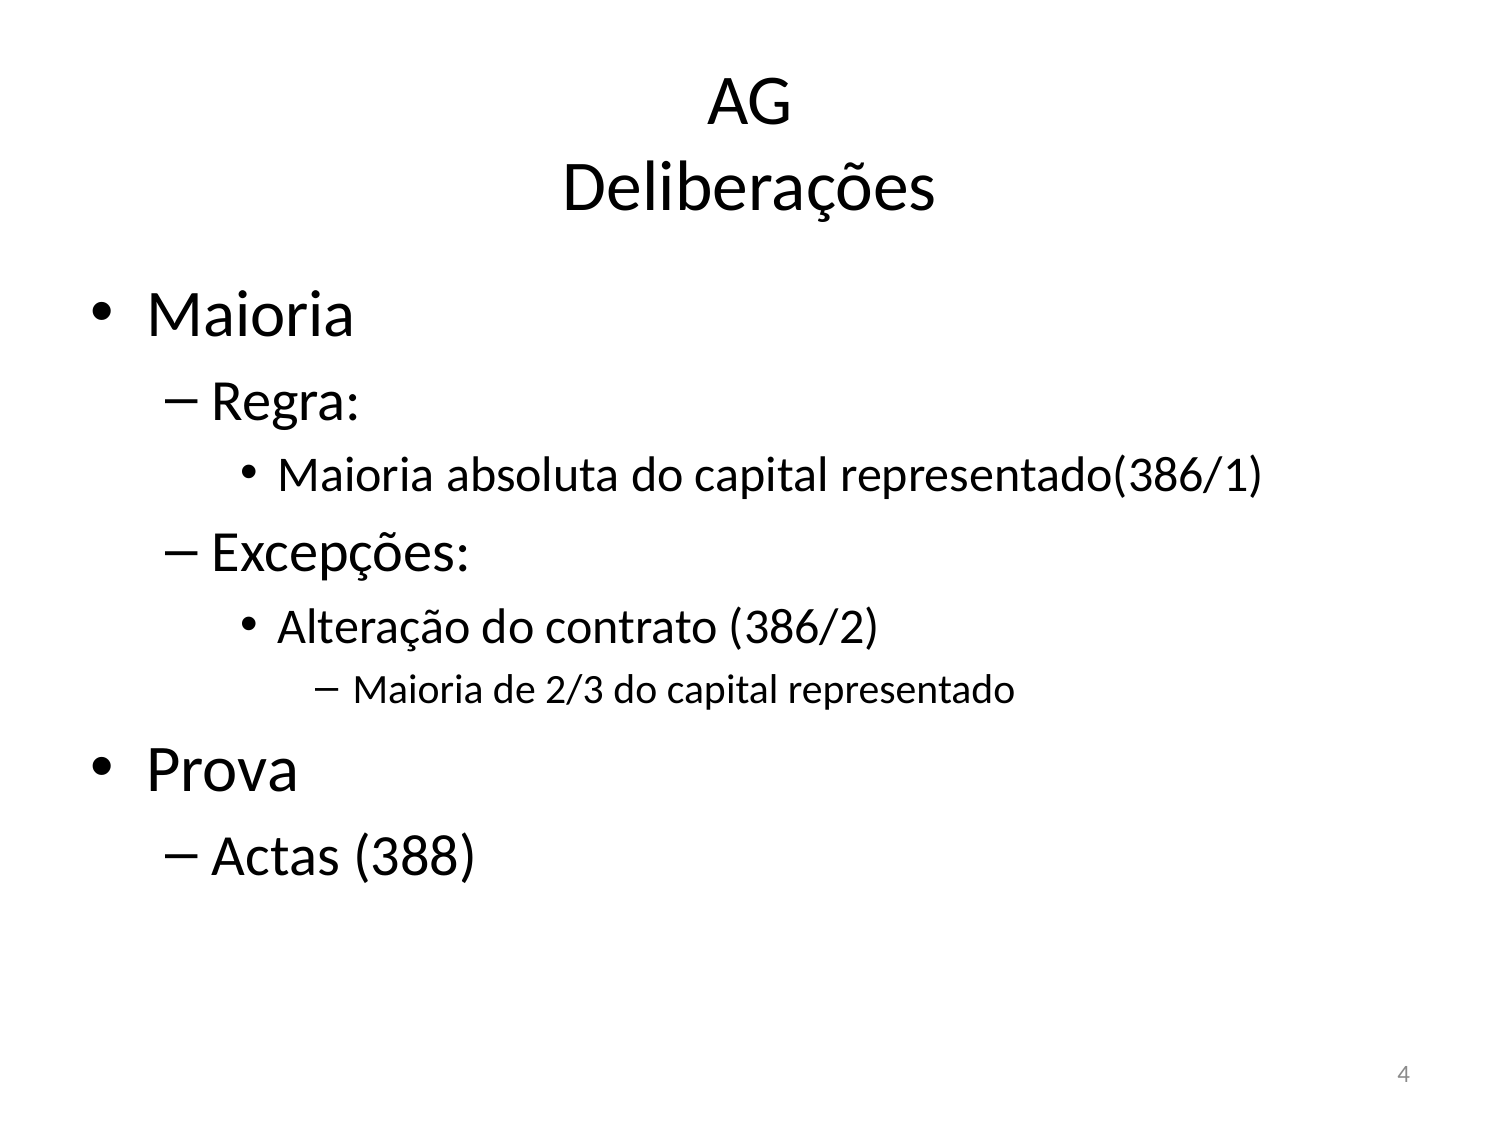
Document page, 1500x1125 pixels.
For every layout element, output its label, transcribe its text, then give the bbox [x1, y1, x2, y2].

list Maioria Regra: Maioria absoluta do capital representado(386/1) Excepções: Alteração do contrato (386/2) Maioria de 2/3 do capital representado Prova Actas (388) [75, 262, 1425, 1005]
slide_number 4 [1074, 1042, 1425, 1103]
title AG Deliberações [75, 45, 1425, 233]
